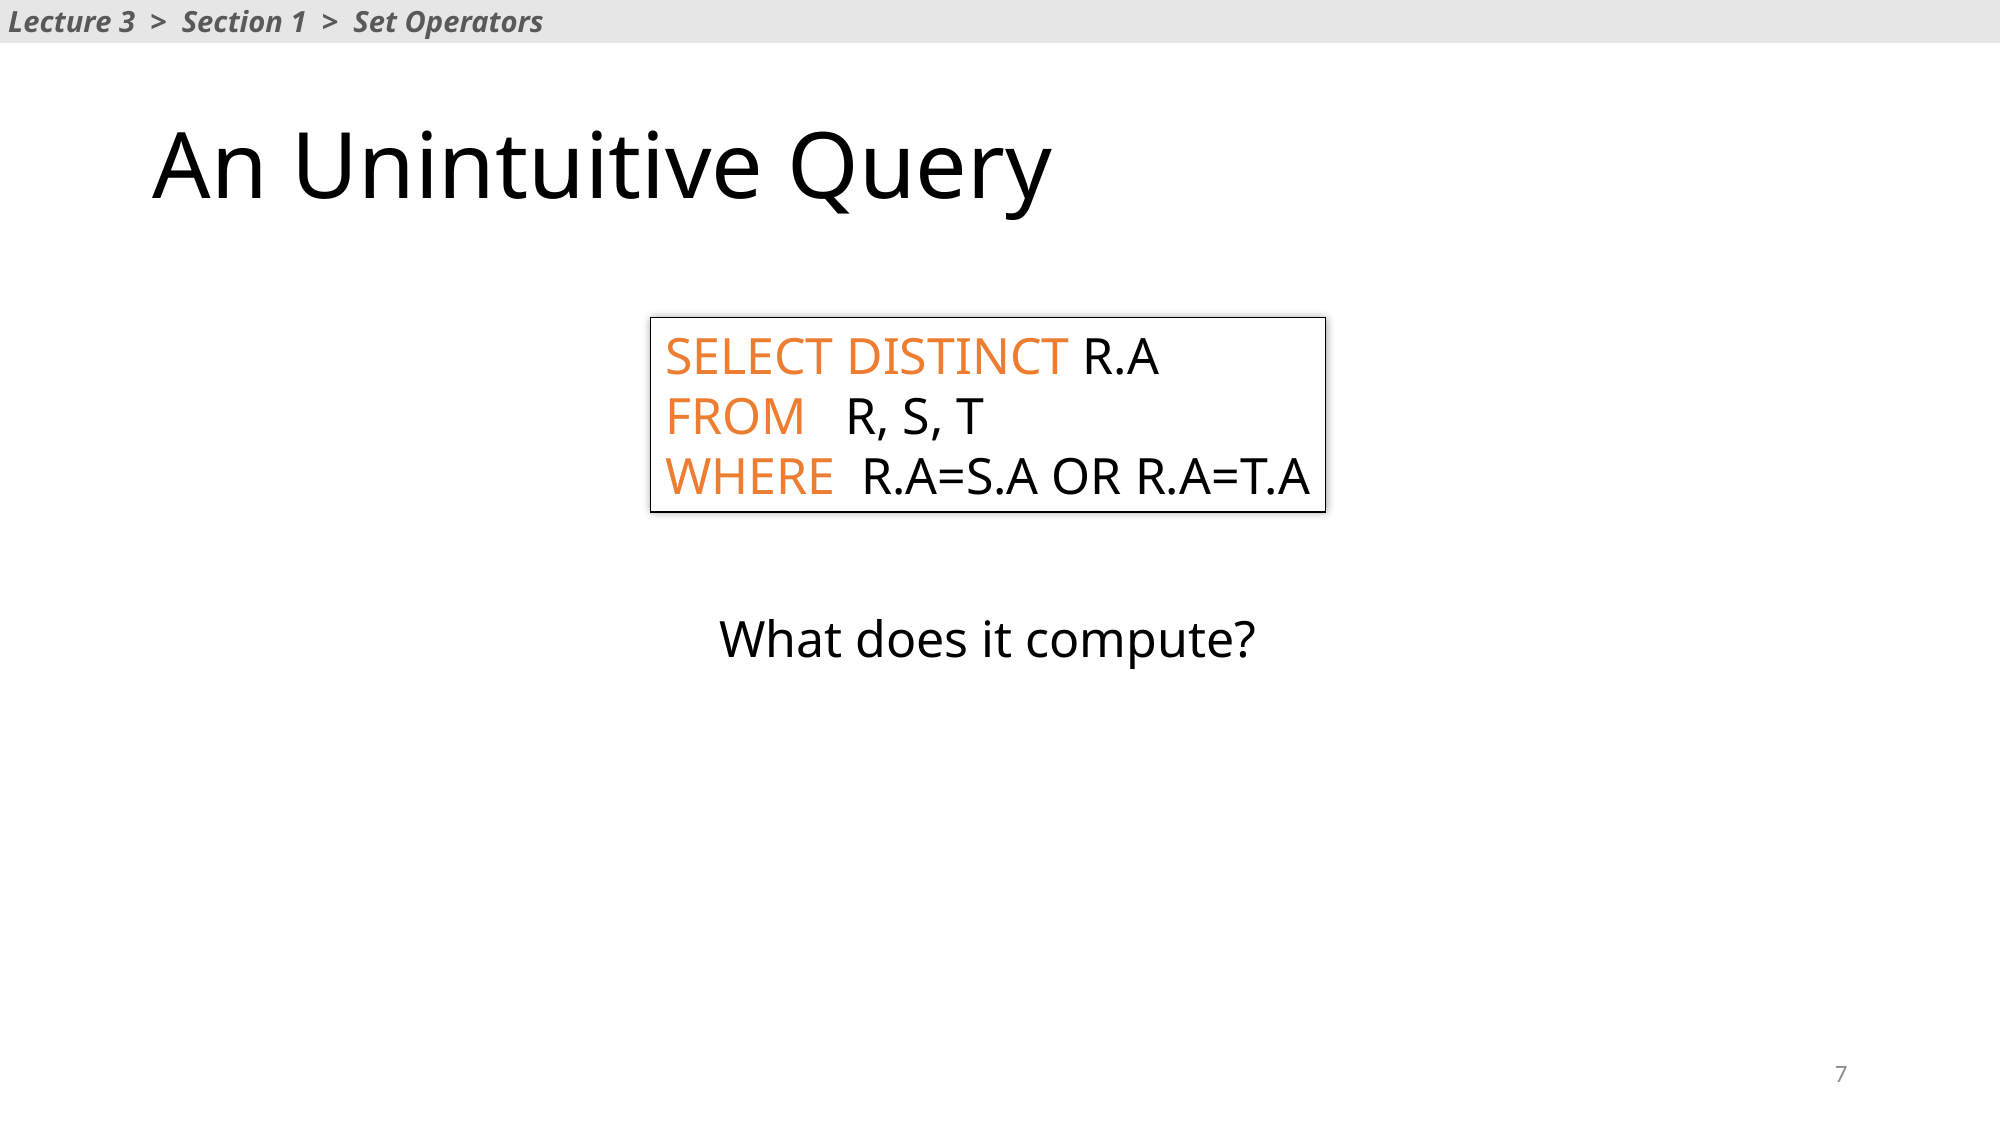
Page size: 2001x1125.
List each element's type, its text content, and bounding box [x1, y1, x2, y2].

slide_number 7 [1412, 1042, 1863, 1103]
text_box SELECT DISTINCT R.A FROM R, S, T WHERE R.A=S.A OR R.A=T.A [650, 317, 1326, 513]
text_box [0, 0, 2000, 47]
title An Unintuitive Query [137, 59, 1863, 278]
text_box What does it compute? [704, 599, 1272, 675]
